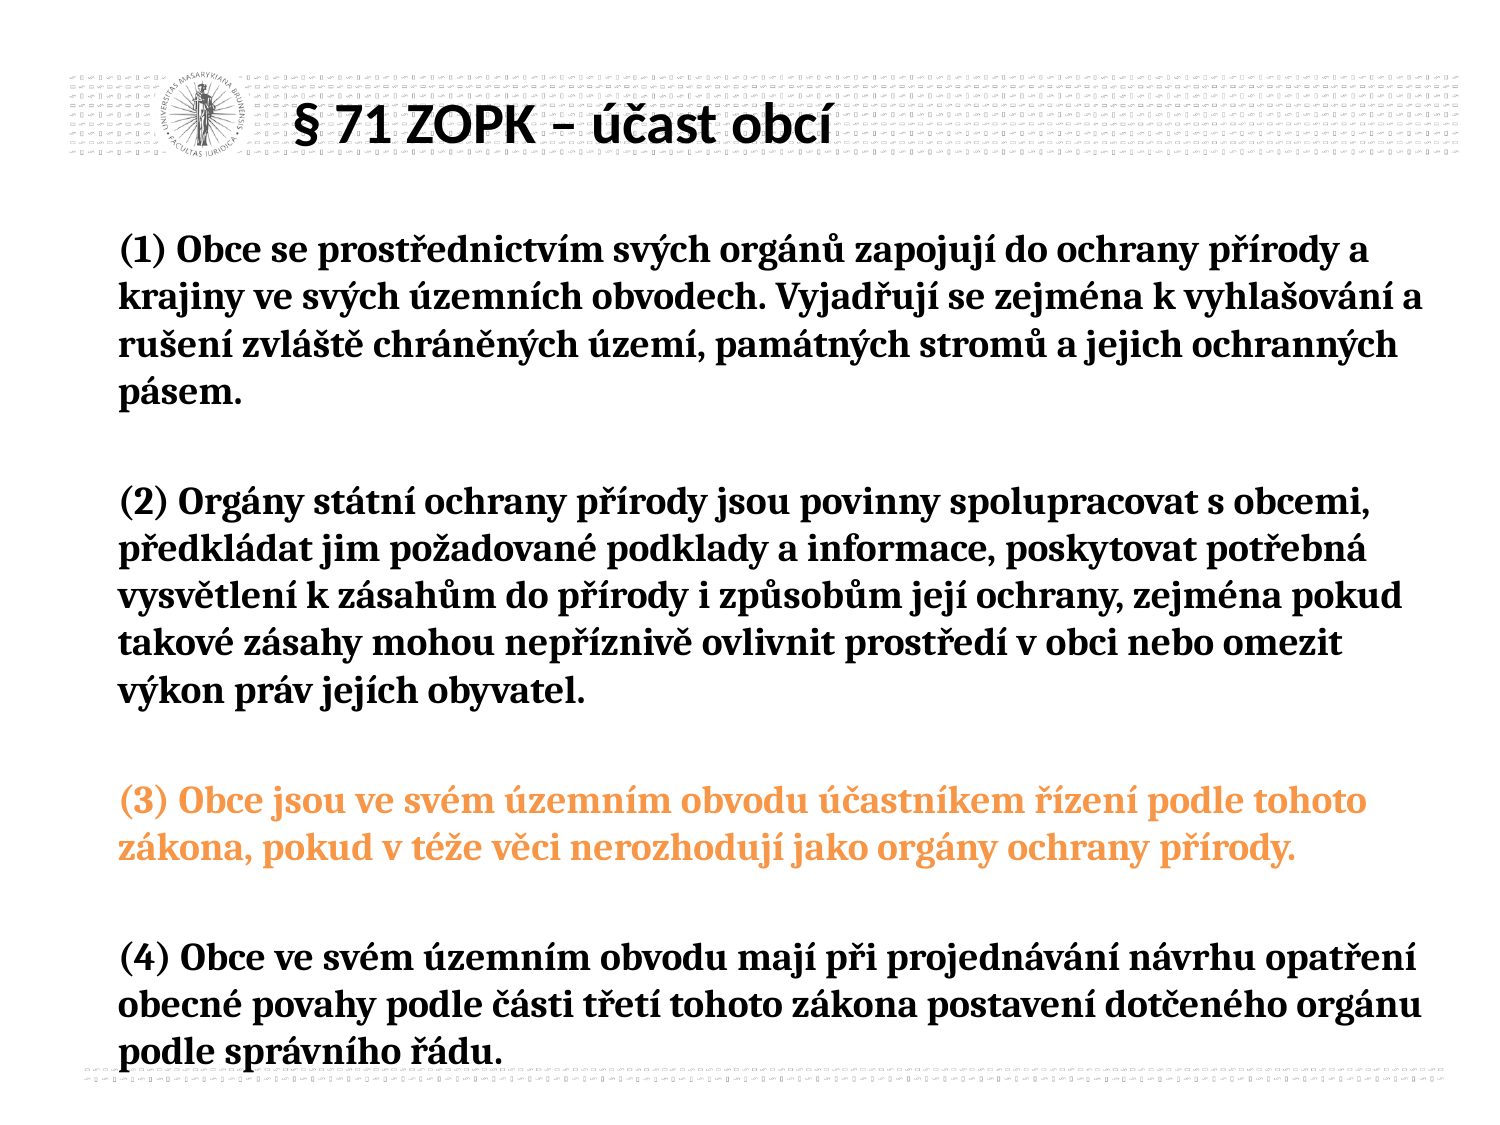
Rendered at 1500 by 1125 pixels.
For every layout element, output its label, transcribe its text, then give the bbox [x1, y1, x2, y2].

picture [13, 1039, 1500, 1116]
picture [0, 42, 1500, 200]
list (1) Obce se prostřednictvím svých orgánů zapojují do ochrany přírody a krajiny ve svých územních obvodech. Vyjadřují se zejména k vyhlašování a rušení zvláště chráněných území, památných stromů a jejich ochranných pásem. (2) Orgány státní ochrany přírody jsou povinny spolupracovat s obcemi, předkládat jim požadované podklady a informace, poskytovat potřebná vysvětlení k zásahům do přírody i způsobům její ochrany, zejména pokud takové zásahy mohou nepříznivě ovlivnit prostředí v obci nebo omezit výkon práv jejích obyvatel. (3) Obce jsou ve svém územním obvodu účastníkem řízení podle tohoto zákona, pokud v téže věci nerozhodují jako orgány ochrany přírody. (4) Obce ve svém územním obvodu mají při projednávání návrhu opatření obecné povahy podle části třetí tohoto zákona postavení dotčeného orgánu podle správního řádu. [53, 208, 1459, 1038]
